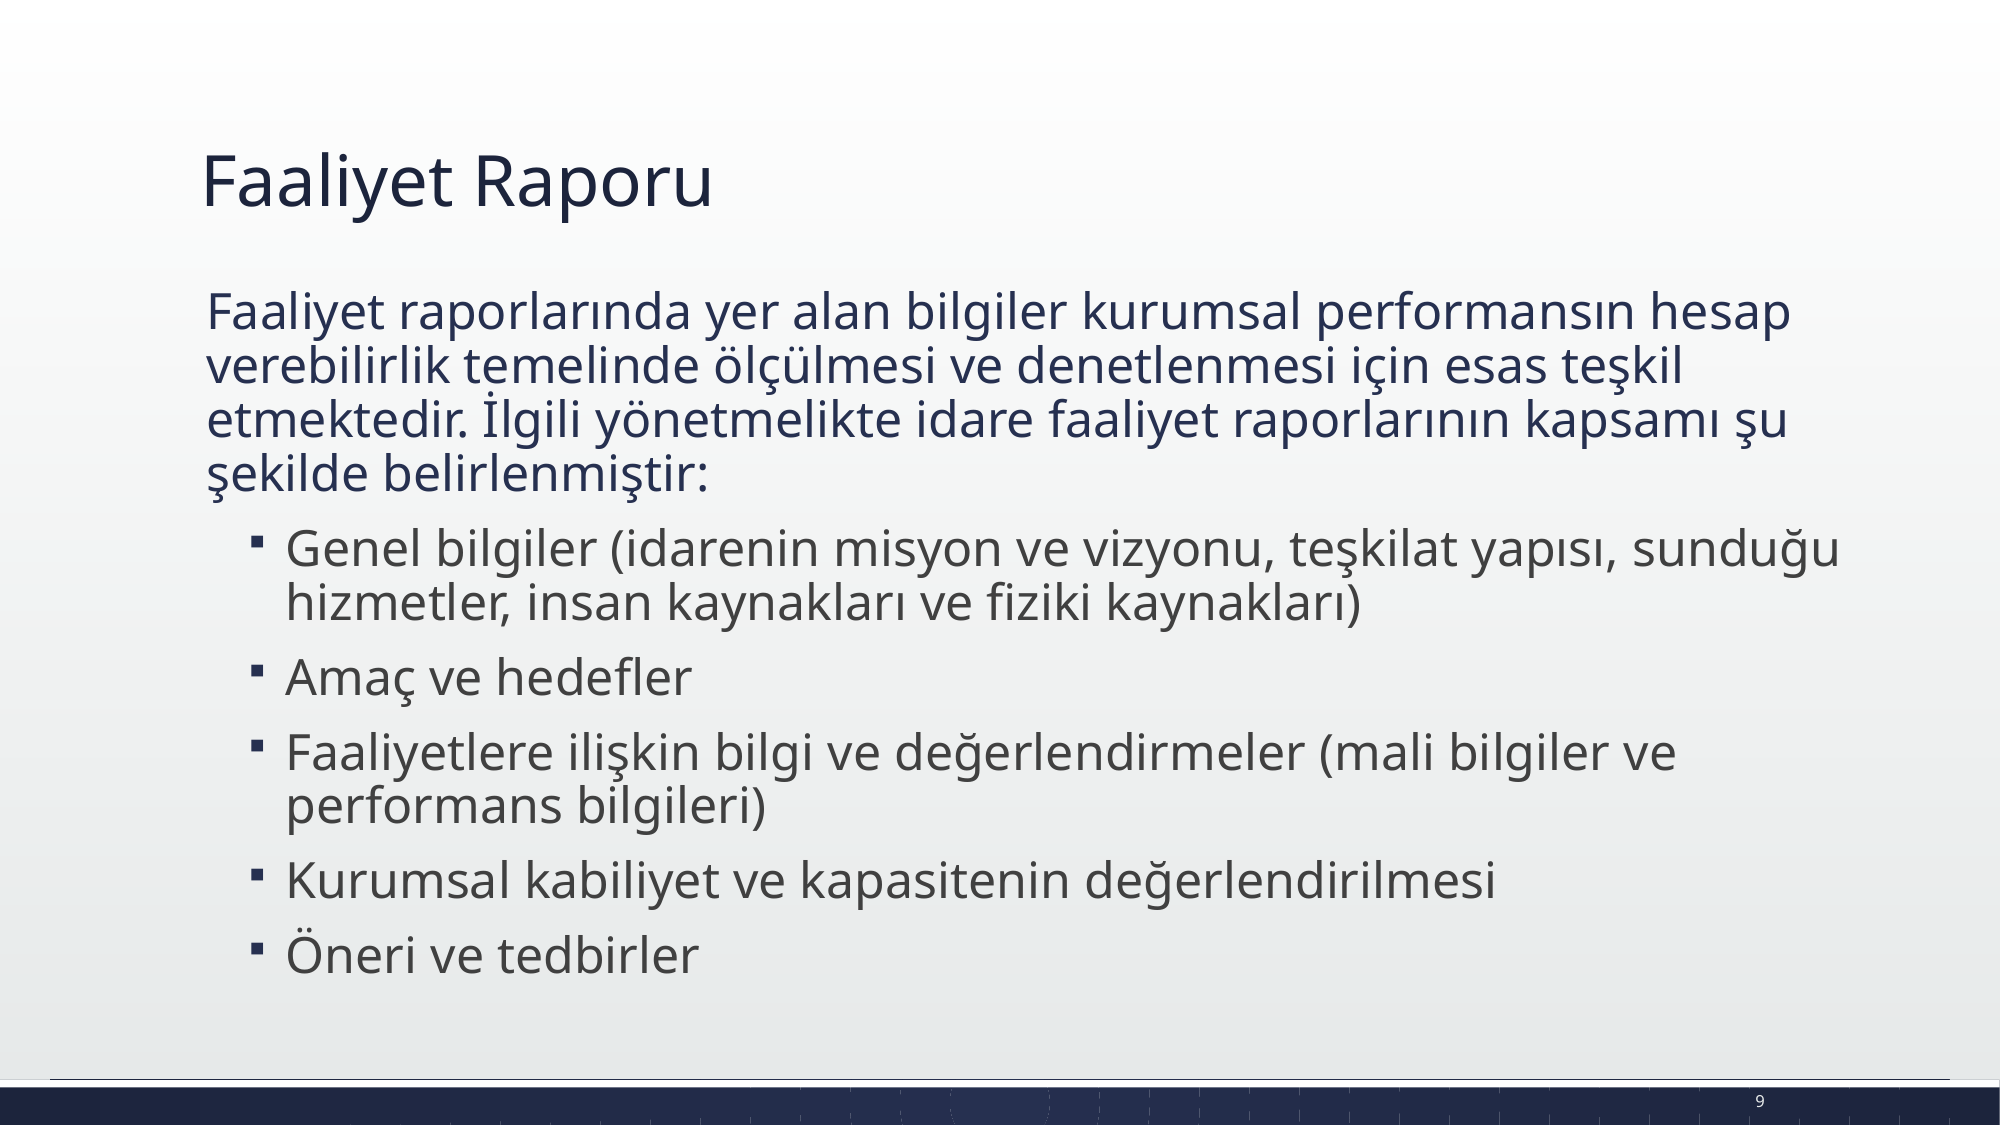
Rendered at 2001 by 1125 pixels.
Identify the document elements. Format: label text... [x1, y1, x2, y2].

list Faaliyet raporlarında yer alan bilgiler kurumsal performansın hesap verebilirlik temelinde ölçülmesi ve denetlenmesi için esas teşkil etmektedir. İlgili yönetmelikte idare faaliyet raporlarının kapsamı şu şekilde belirlenmiştir: Genel bilgiler (idarenin misyon ve vizyonu, teşkilat yapısı, sunduğu hizmetler, insan kaynakları ve fiziki kaynakları) Amaç ve hedefler Faaliyetlere ilişkin bilgi ve değerlendirmeler (mali bilgiler ve performans bilgileri) Kurumsal kabiliyet ve kapasitenin değerlendirilmesi Öneri ve tedbirler [173, 278, 1974, 989]
title Faaliyet Raporu [184, 54, 1985, 230]
slide_number 9 [1674, 1083, 1780, 1122]
